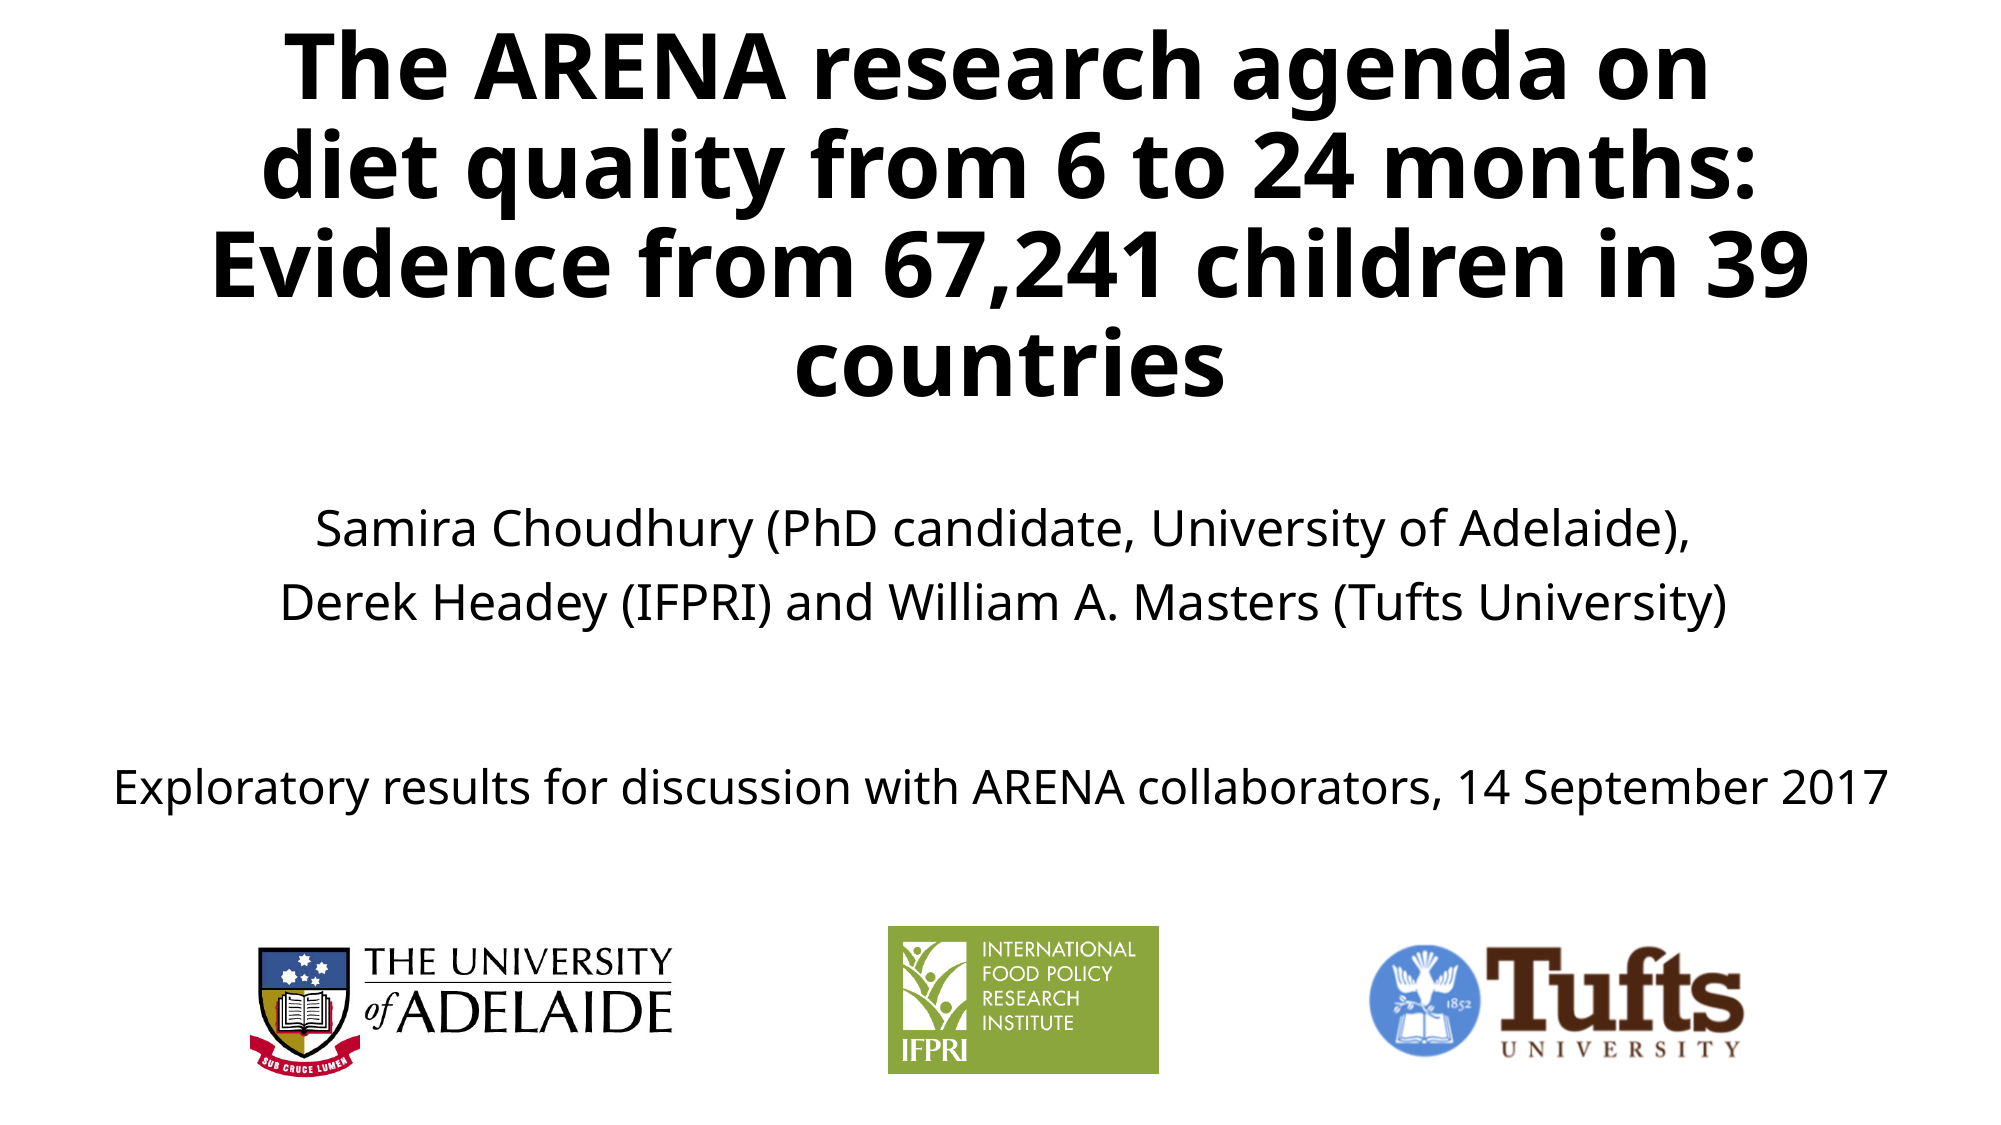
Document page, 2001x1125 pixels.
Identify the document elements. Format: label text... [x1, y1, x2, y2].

text_box Exploratory results for discussion with ARENA collaborators, 14 September 2017 [52, 708, 1952, 822]
title The ARENA research agenda on diet quality from 6 to 24 months: Evidence from 67,241 children in 39 countries [20, 78, 2000, 425]
subtitle Samira Choudhury (PhD candidate, University of Adelaide), Derek Headey (IFPRI) and William A. Masters (Tufts University) [178, 495, 1829, 638]
picture [888, 926, 1159, 1075]
picture [1365, 926, 1757, 1070]
picture [216, 926, 706, 1098]
